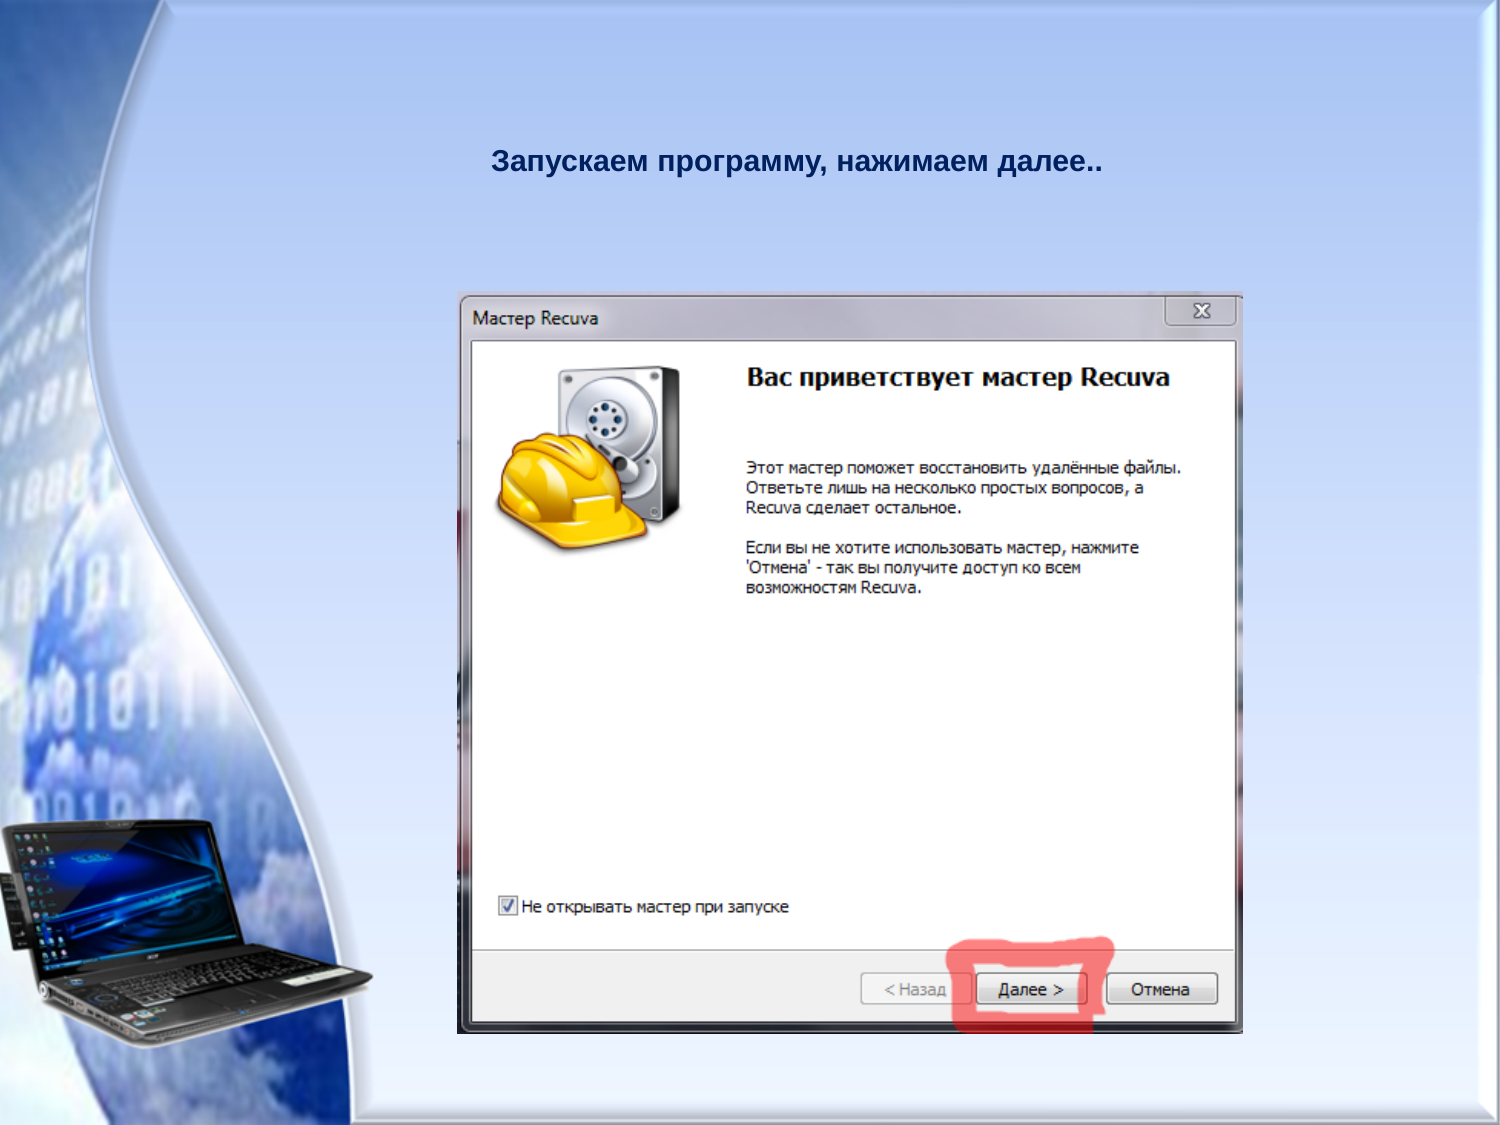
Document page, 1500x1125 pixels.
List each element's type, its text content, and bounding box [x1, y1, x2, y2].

picture [0, 0, 1500, 1125]
title Запускаем программу, нажимаем далее.. [128, 58, 1465, 247]
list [456, 290, 1243, 1034]
